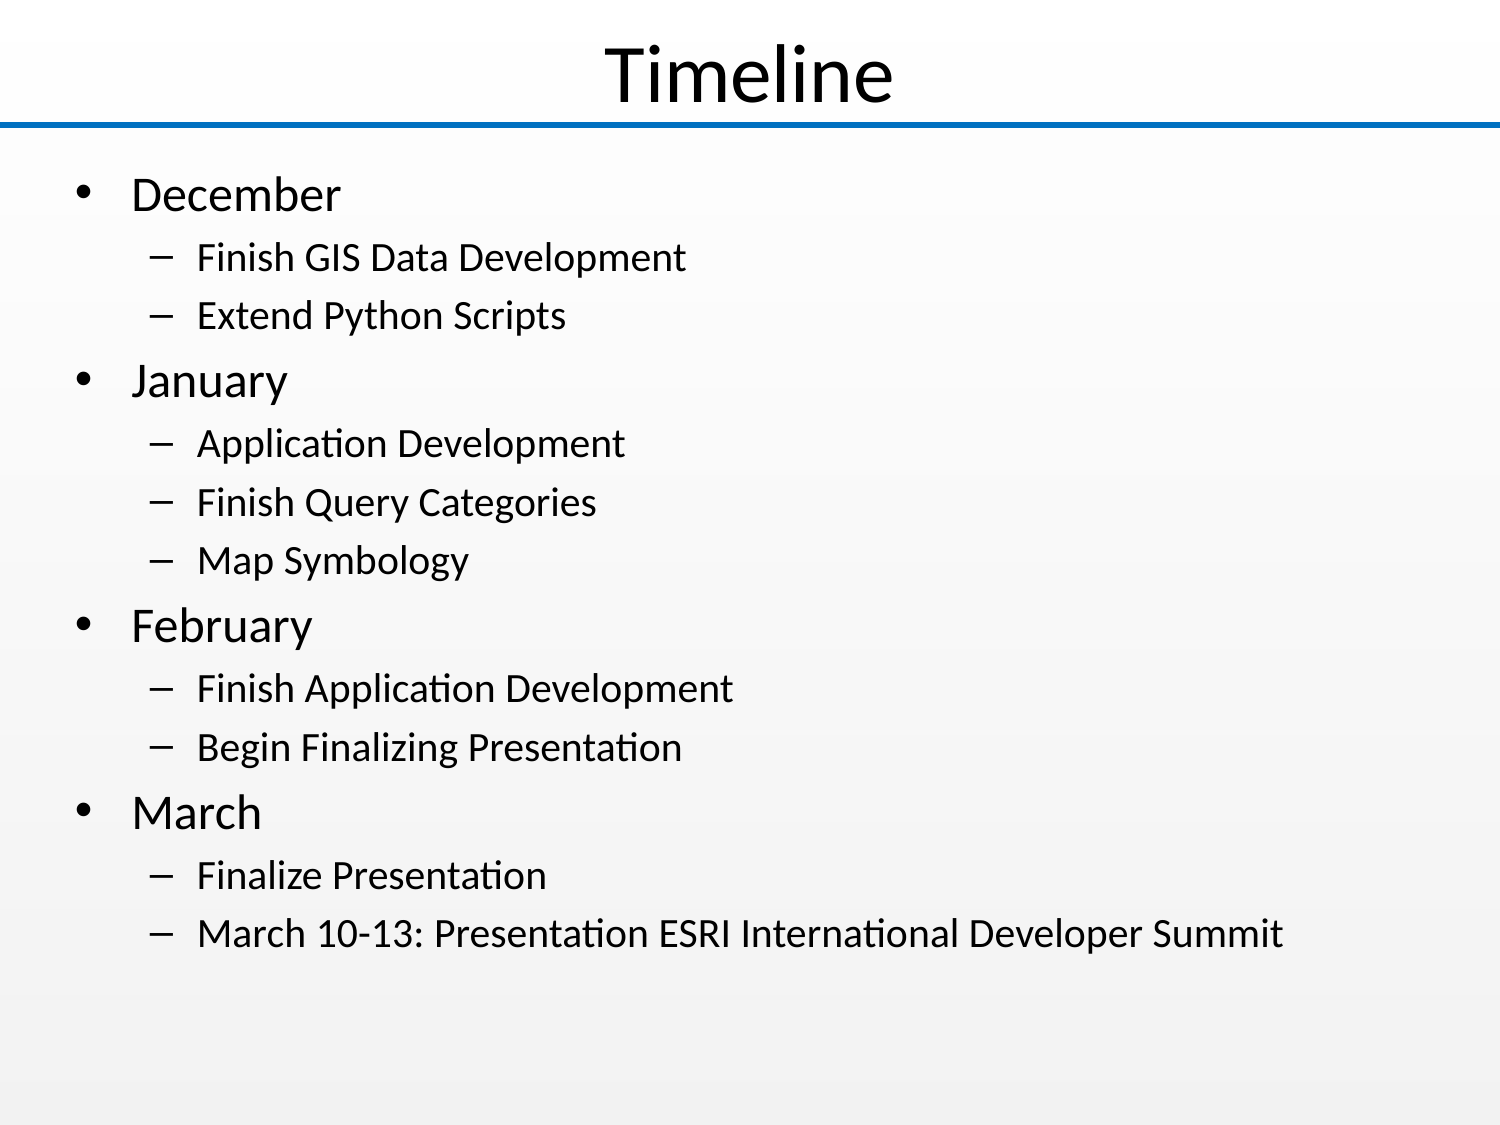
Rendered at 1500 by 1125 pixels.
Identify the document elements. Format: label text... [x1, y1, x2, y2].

list December Finish GIS Data Development Extend Python Scripts January Application Development Finish Query Categories Map Symbology February Finish Application Development Begin Finalizing Presentation March Finalize Presentation March 10-13: Presentation ESRI International Developer Summit [59, 153, 1410, 1108]
title Timeline [75, 0, 1425, 163]
